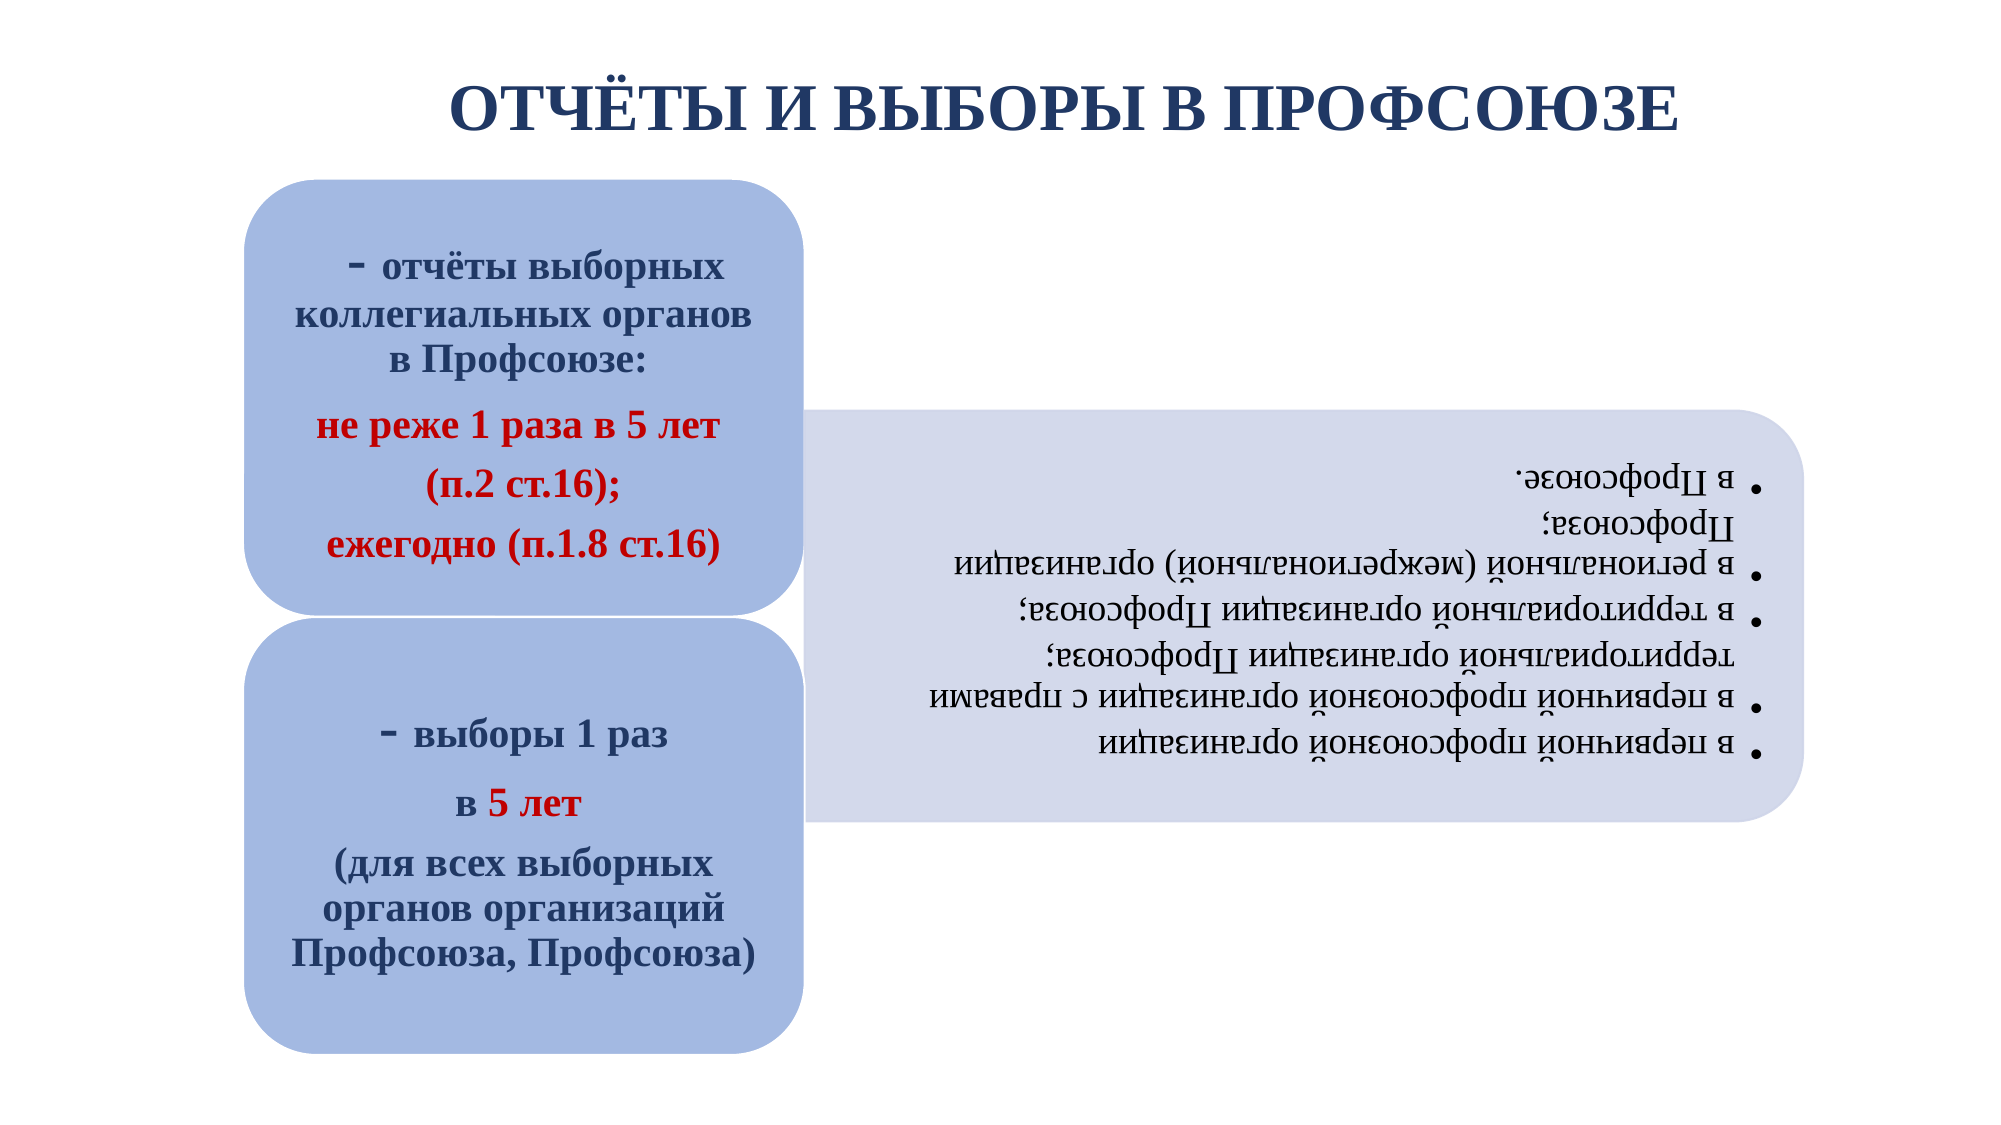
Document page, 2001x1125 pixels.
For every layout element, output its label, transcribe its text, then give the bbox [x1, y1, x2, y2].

title ОТЧЁТЫ И ВЫБОРЫ В ПРОФСОЮЗЕ [280, 45, 1867, 173]
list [242, 178, 1803, 1077]
